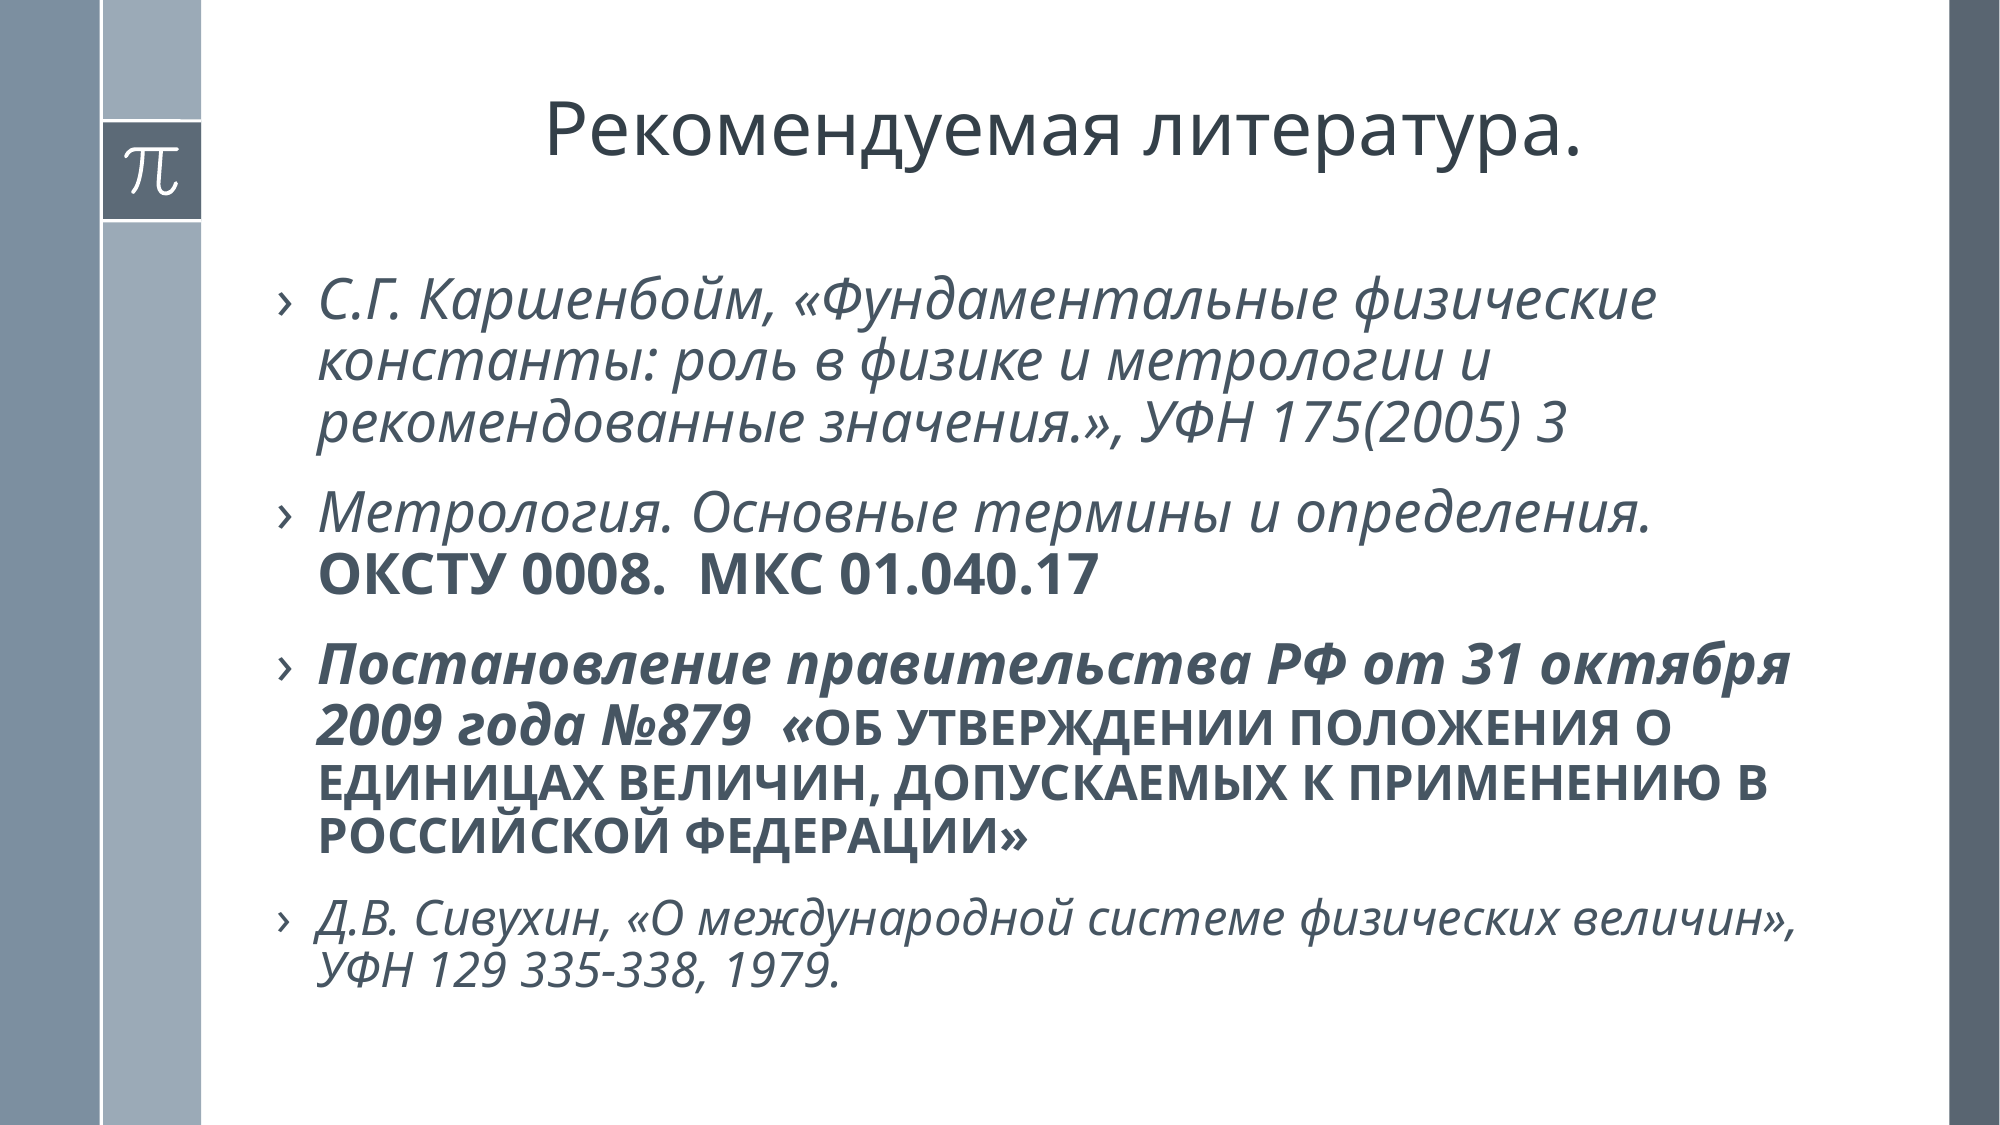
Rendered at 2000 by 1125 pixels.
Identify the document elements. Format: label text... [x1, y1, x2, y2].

text_box С.Г. Каршенбойм, «Фундаментальные физические константы: роль в физике и метрологии и рекомендованные значения.», УФН 175(2005) 3 Метрология. Основные термины и определения. ОКСТУ 0008. МКС 01.040.17 Постановление правительства РФ от 31 октября 2009 года №879 «ОБ УТВЕРЖДЕНИИ ПОЛОЖЕНИЯ О ЕДИНИЦАХ ВЕЛИЧИН, ДОПУСКАЕМЫХ К ПРИМЕНЕНИЮ В РОССИЙСКОЙ ФЕДЕРАЦИИ» Д.В. Сивухин, «О международной системе физических величин», УФН 129 335-338, 1979. [261, 262, 1867, 1013]
text_box Рекомендуемая литература. [261, 29, 1867, 233]
